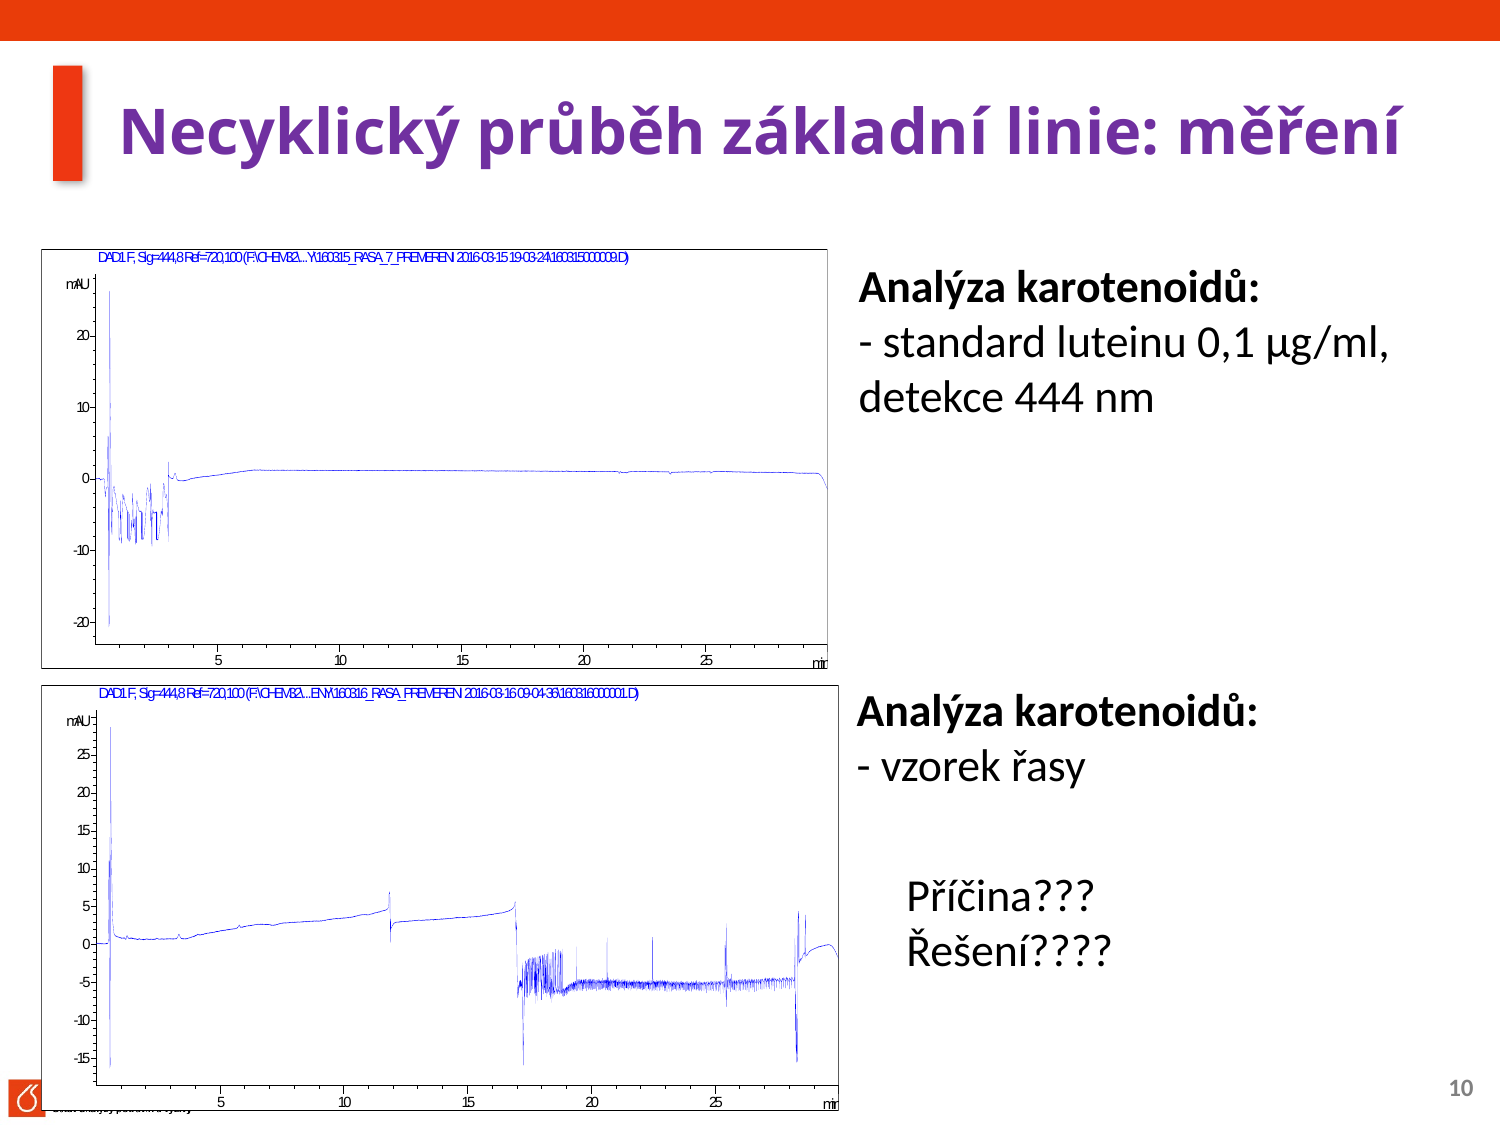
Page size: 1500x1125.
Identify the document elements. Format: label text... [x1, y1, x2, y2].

picture [0, 685, 839, 1125]
picture [41, 249, 828, 669]
text_box Analýza karotenoidů: - vzorek řasy [841, 673, 1425, 798]
text_box Příčina??? Řešení???? [891, 857, 1447, 983]
title Necyklický průběh základní linie: měření [103, 59, 1460, 208]
text_box Analýza karotenoidů: - standard luteinu 0,1 µg/ml, detekce 444 nm [843, 249, 1447, 430]
